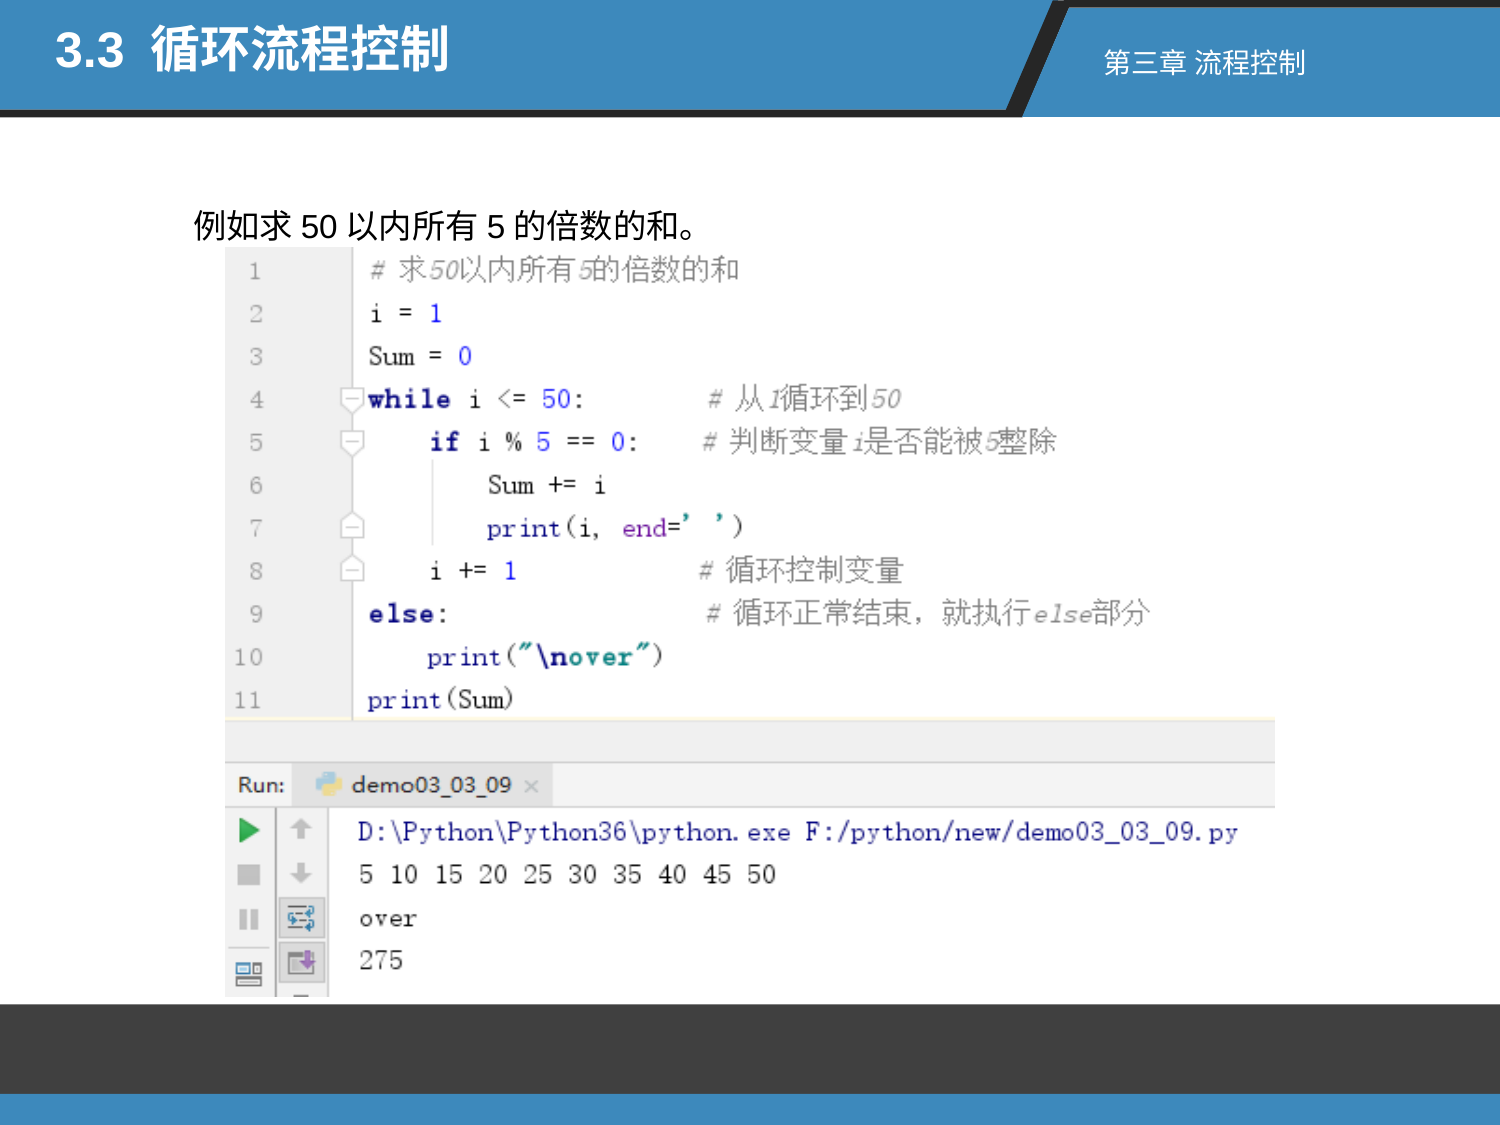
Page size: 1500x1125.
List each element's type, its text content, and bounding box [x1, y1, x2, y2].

text_box 第三章 流程控制 [1088, 38, 1323, 87]
picture [225, 247, 1275, 998]
text_box 3.3 循环流程控制 [40, 17, 653, 111]
list 例如求50以内所有5的倍数的和。 [103, 177, 1397, 842]
